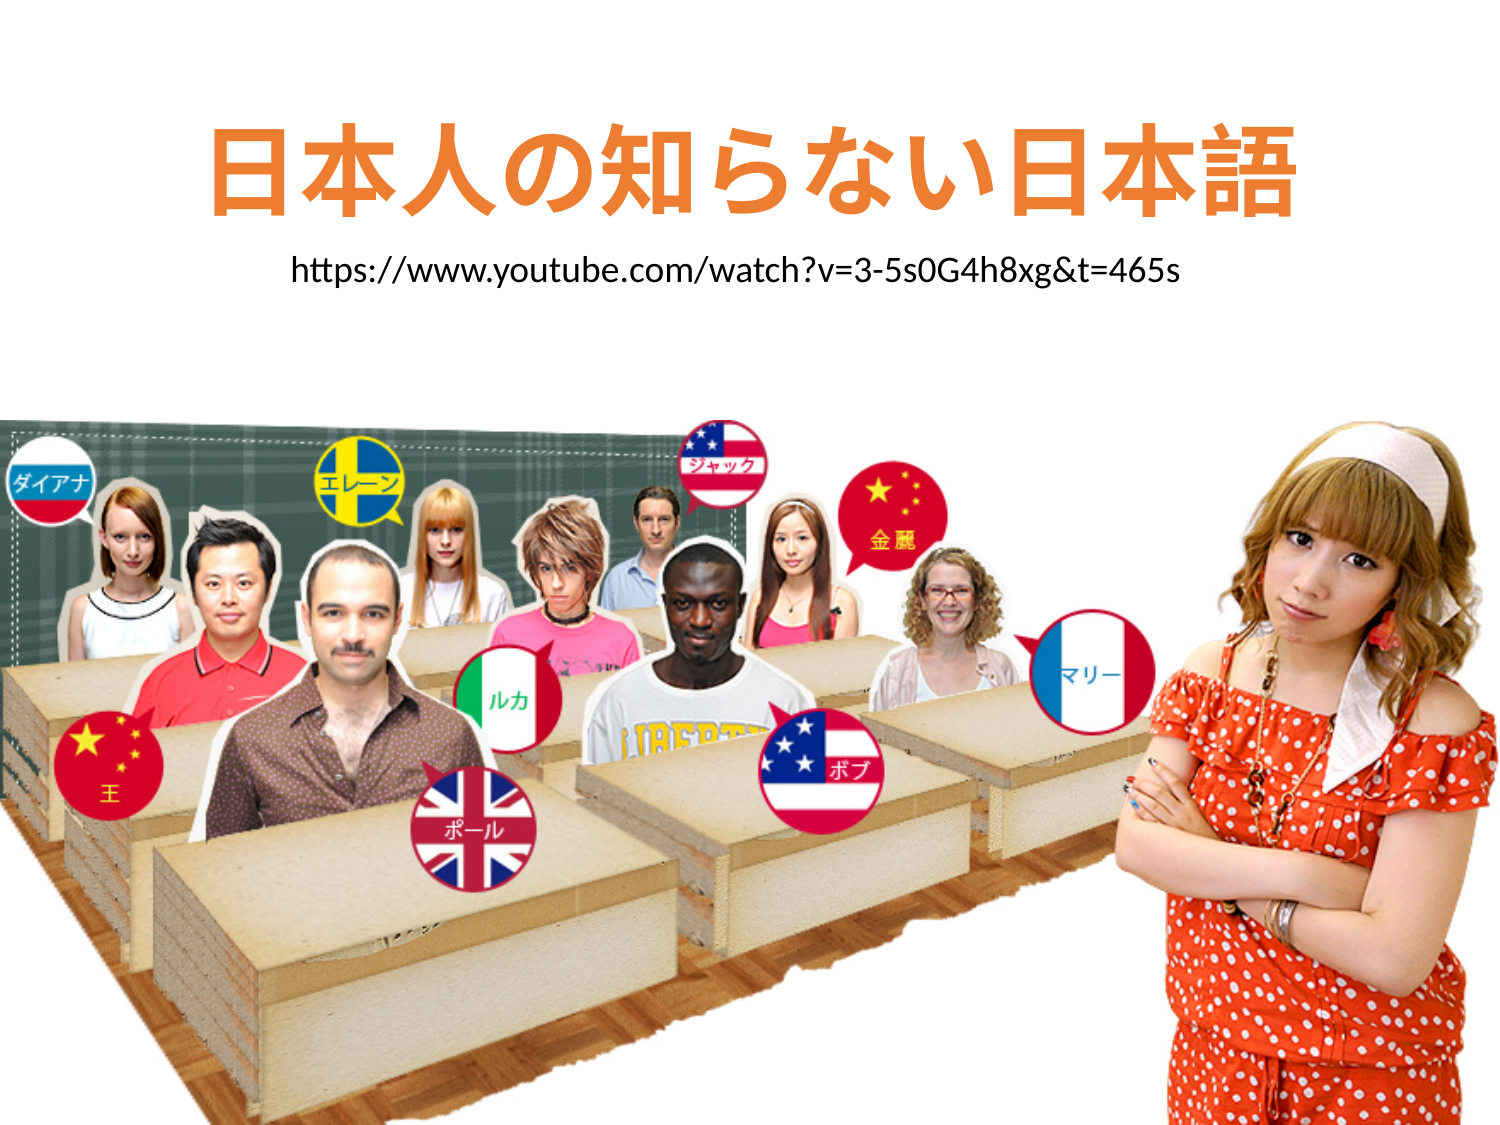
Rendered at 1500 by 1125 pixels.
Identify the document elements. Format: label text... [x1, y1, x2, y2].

text_box https://www.youtube.com/watch?v=3-5s0G4h8xg&t=465s [275, 237, 1225, 297]
picture [0, 420, 1500, 1125]
text_box 日本人の知らない日本語 [185, 100, 1315, 236]
